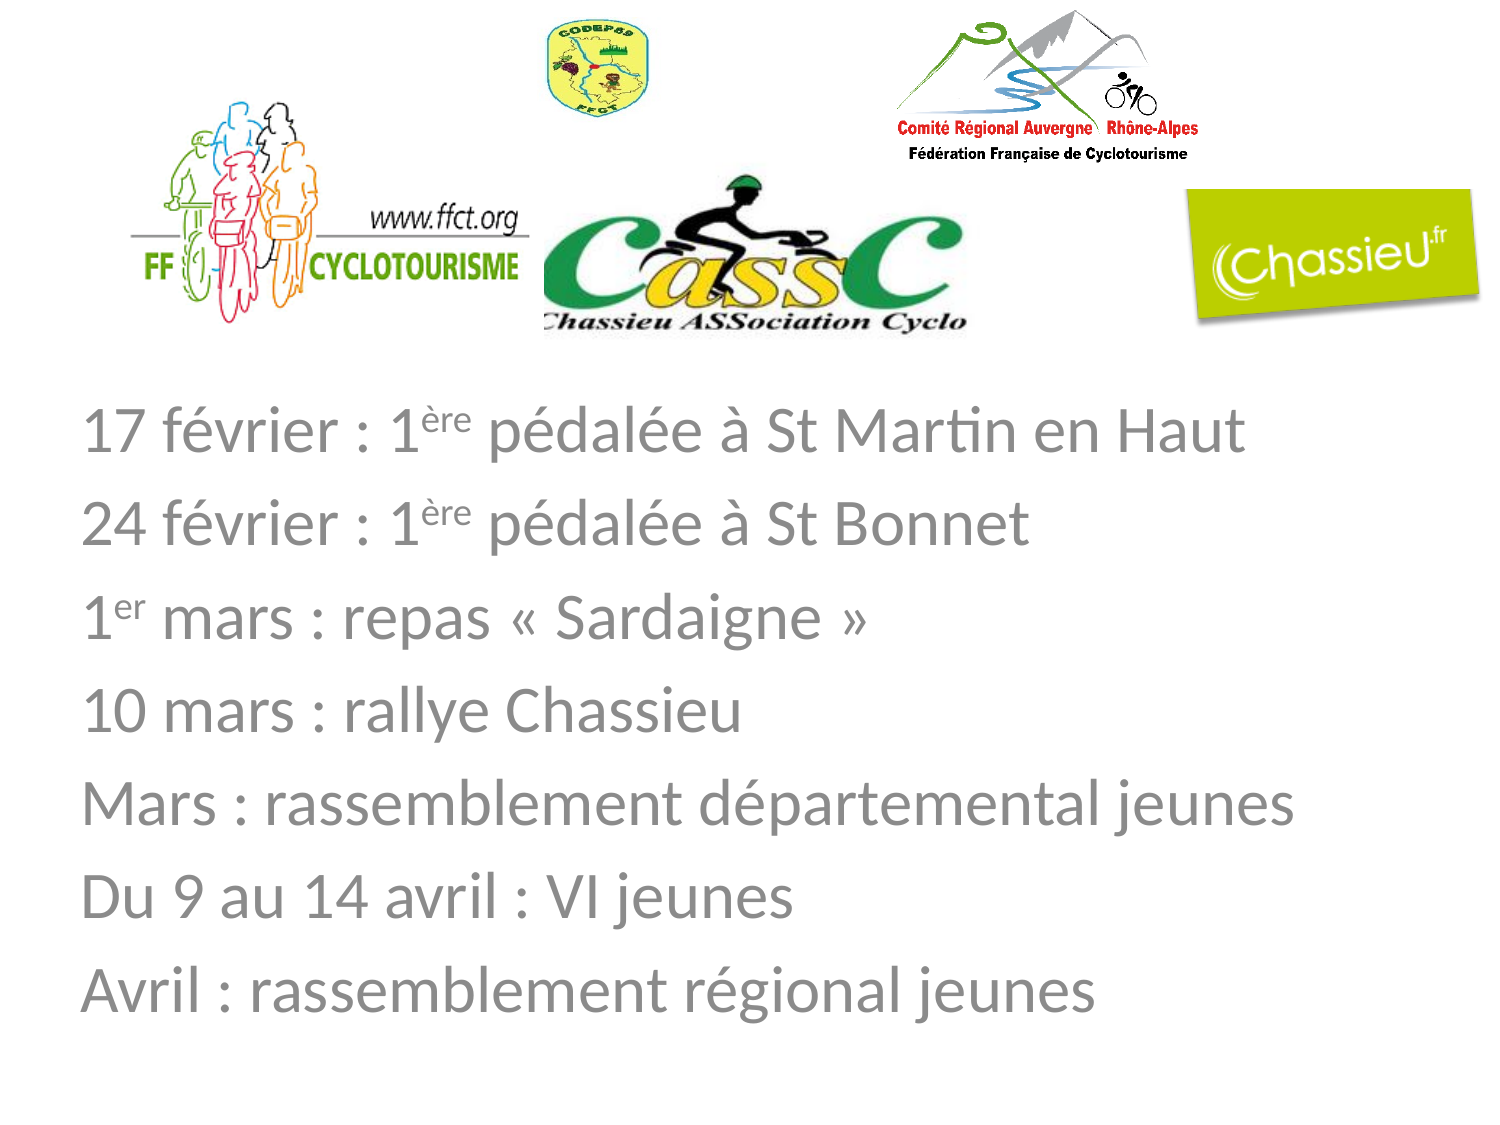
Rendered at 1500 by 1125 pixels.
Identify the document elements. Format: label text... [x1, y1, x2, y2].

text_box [537, 17, 703, 166]
picture [1181, 189, 1483, 329]
subtitle 17 février : 1ère pédalée à St Martin en Haut 24 février : 1ère pédalée à St Bonnet 1er mars : repas « Sardaigne » 10 mars : rallye Chassieu Mars : rassemblement départemental jeunes Du 9 au 14 avril : VI jeunes Avril : rassemblement régional jeunes [64, 378, 1459, 1071]
picture [111, 10, 1198, 363]
